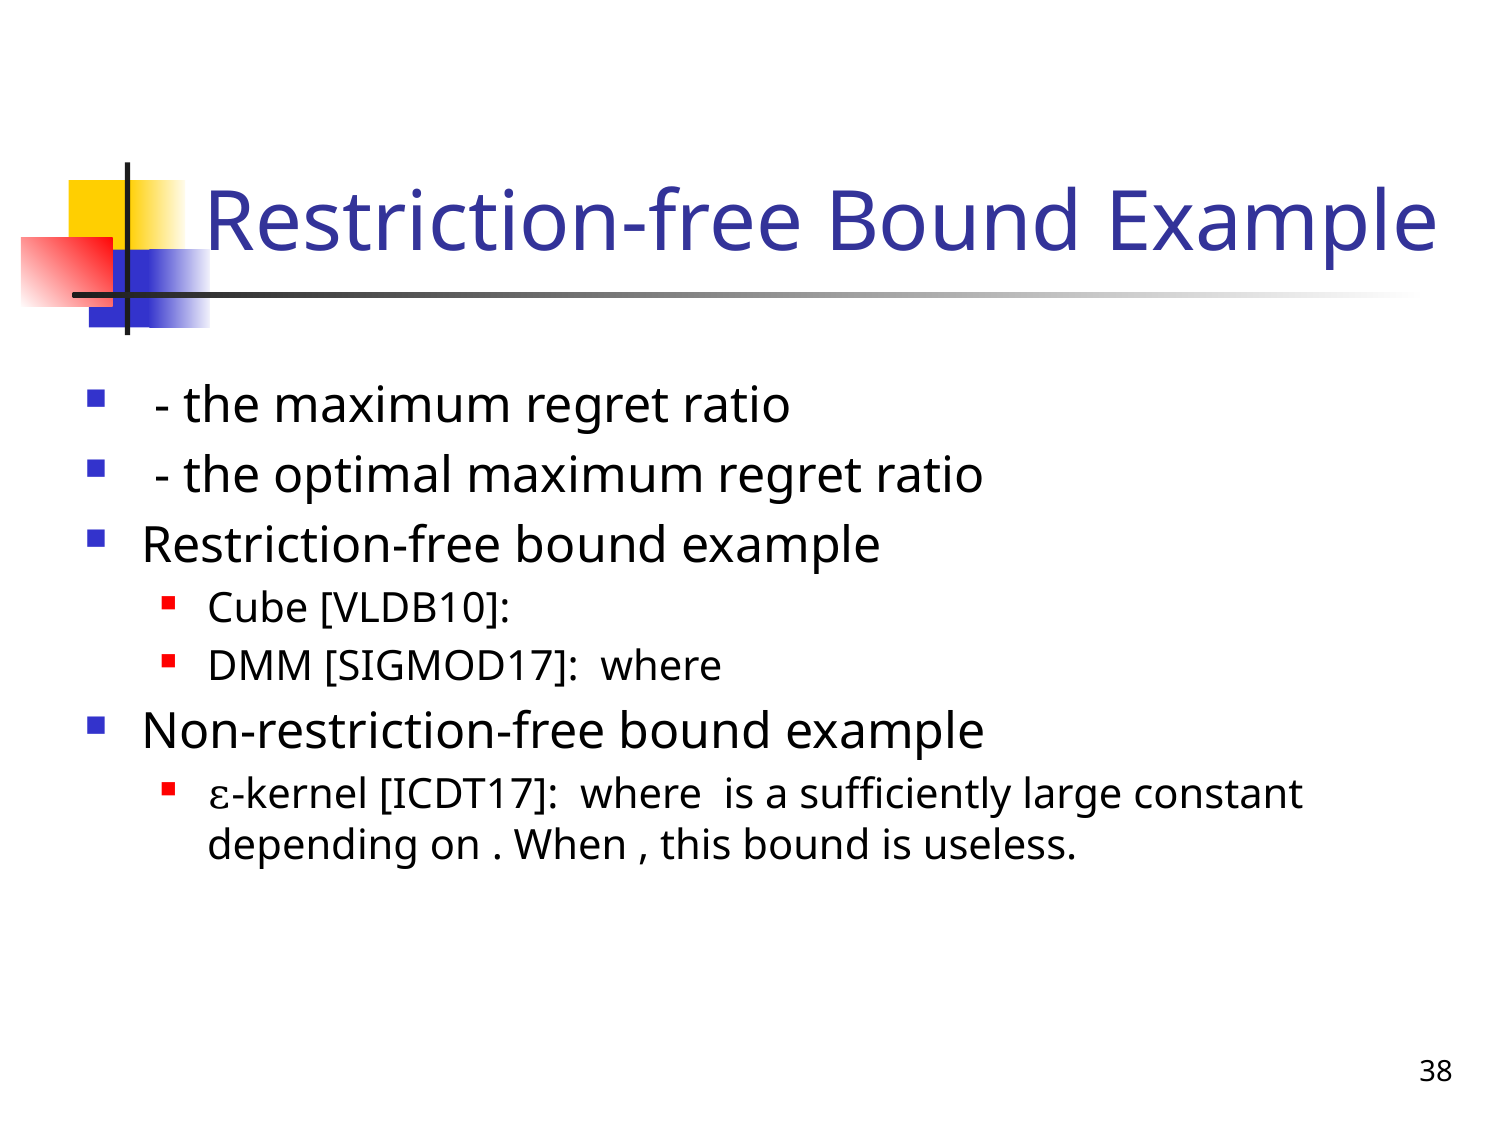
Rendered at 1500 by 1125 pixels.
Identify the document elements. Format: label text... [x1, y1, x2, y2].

title Restriction-free Bound Example [188, 35, 1468, 275]
slide_number 38 [1155, 1024, 1468, 1100]
